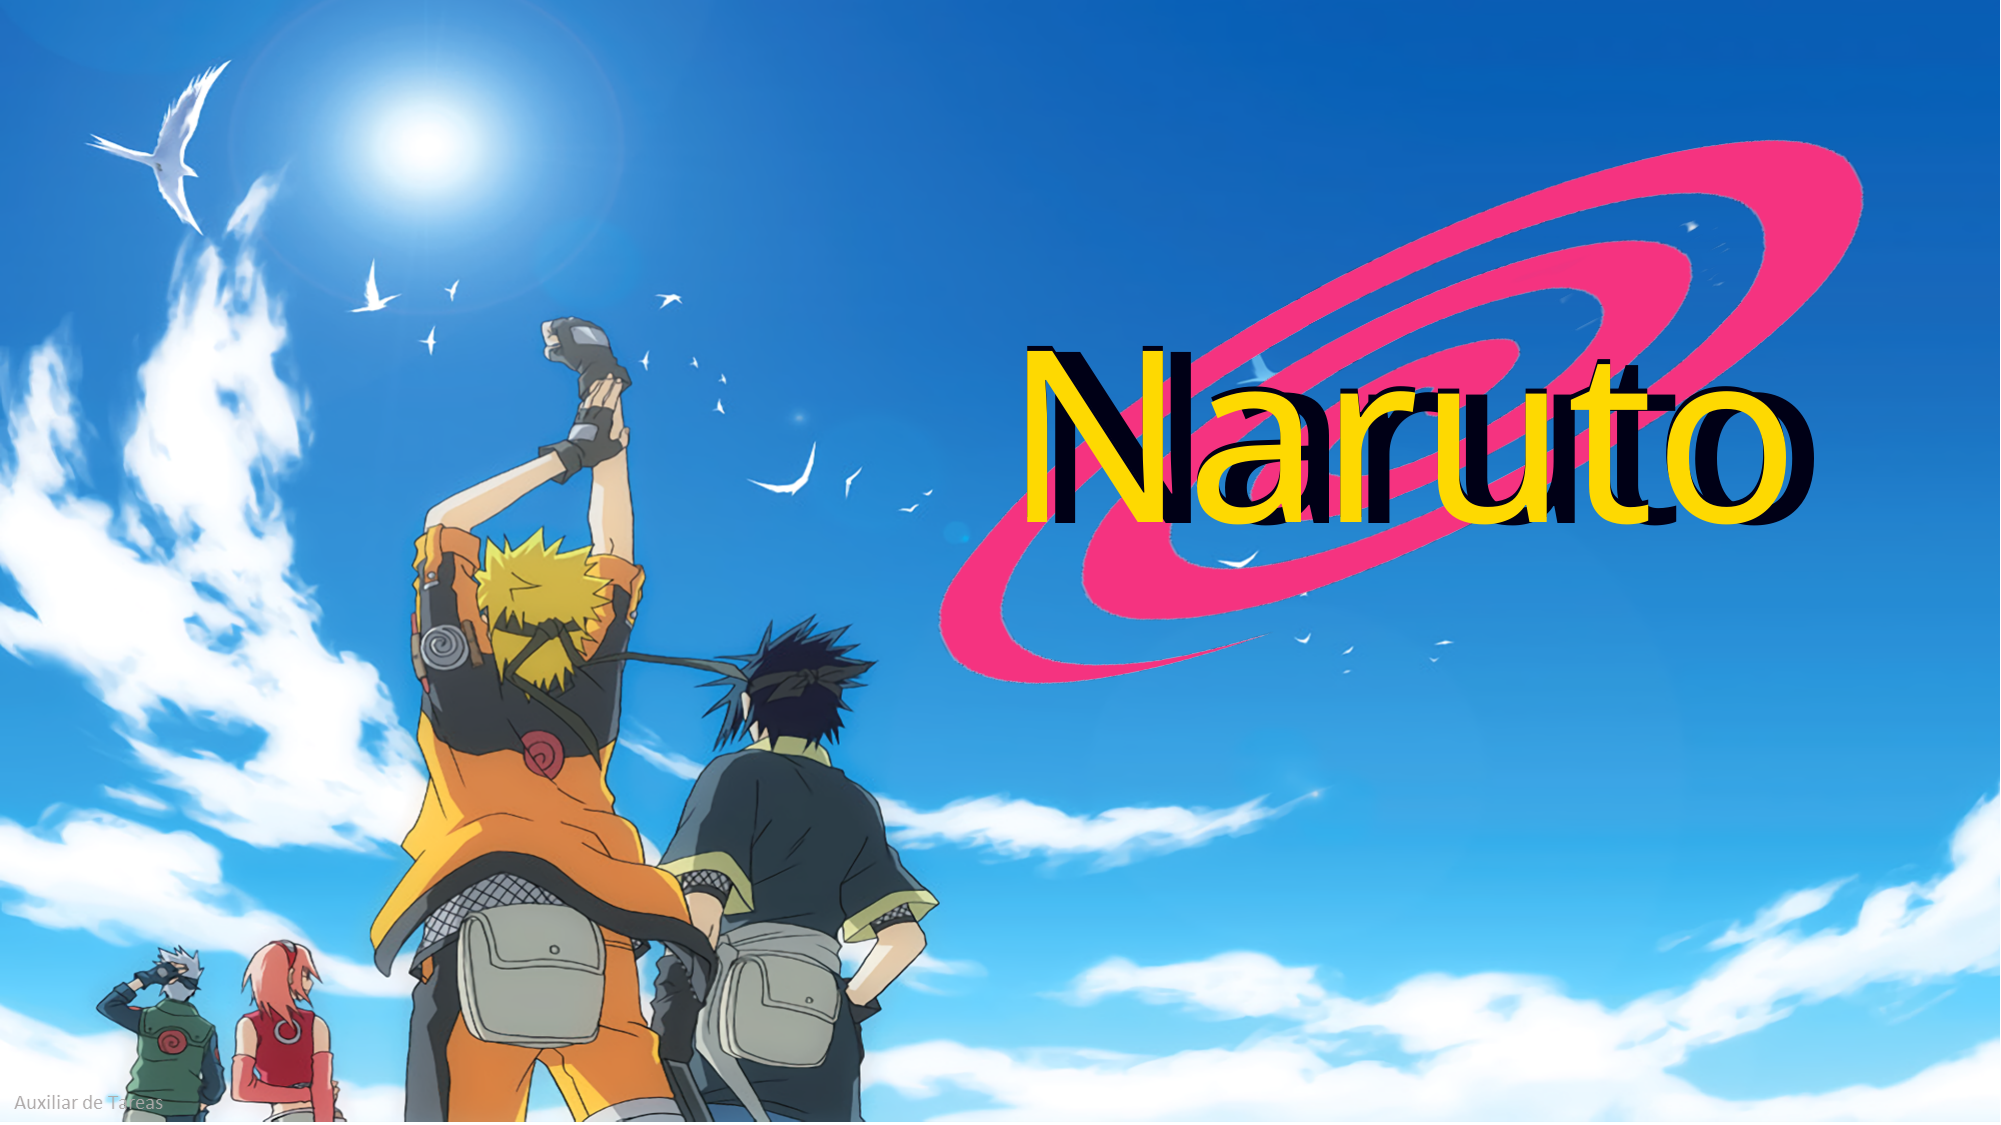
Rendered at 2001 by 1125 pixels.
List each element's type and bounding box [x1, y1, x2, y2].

picture [0, 0, 2000, 1125]
text_box [661, 270, 2000, 583]
